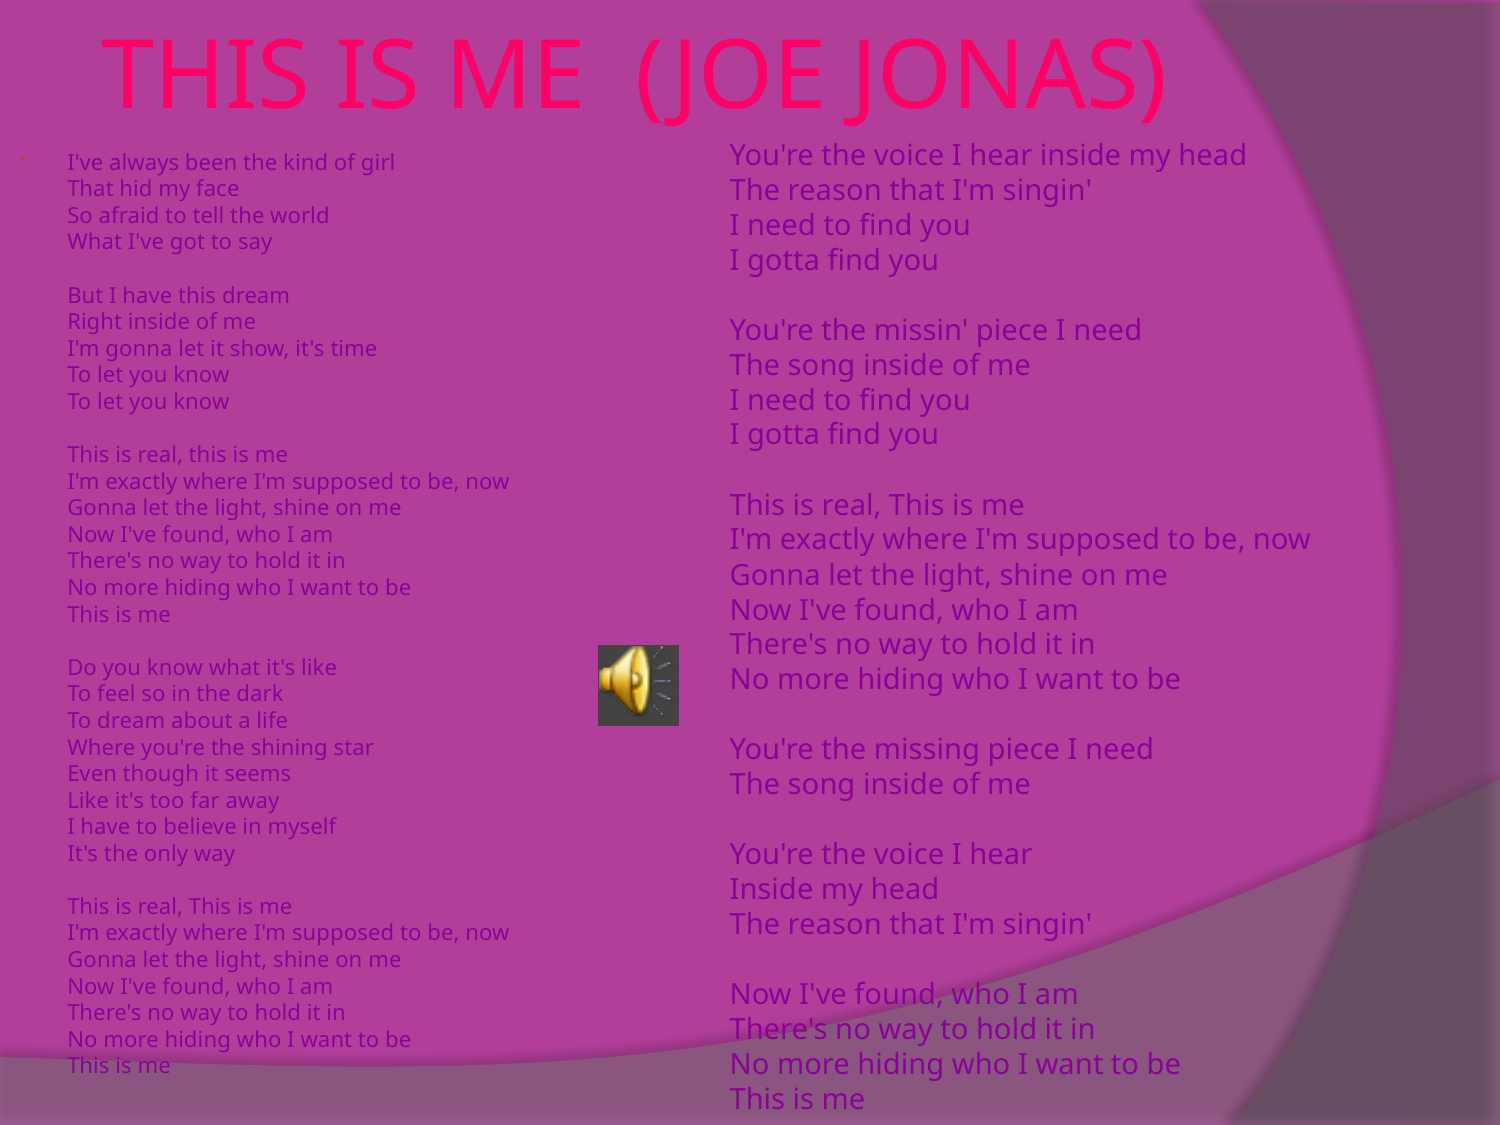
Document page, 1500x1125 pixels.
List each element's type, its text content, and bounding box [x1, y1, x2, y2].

picture [597, 644, 680, 727]
title THIS IS ME (JOE JONAS) [93, 0, 1319, 140]
text_box You're the voice I hear inside my head The reason that I'm singin' I need to find you I gotta find you You're the missin' piece I need The song inside of me I need to find you I gotta find you This is real, This is me I'm exactly where I'm supposed to be, now Gonna let the light, shine on me Now I've found, who I am There's no way to hold it in No more hiding who I want to be You're the missing piece I need The song inside of me You're the voice I hear Inside my head The reason that I'm singin' Now I've found, who I am There's no way to hold it in No more hiding who I want to be This is me [714, 128, 1500, 1125]
list I've always been the kind of girl That hid my face So afraid to tell the world What I've got to say But I have this dream Right inside of me I'm gonna let it show, it's time To let you know To let you know This is real, this is me I'm exactly where I'm supposed to be, now Gonna let the light, shine on me Now I've found, who I am There's no way to hold it in No more hiding who I want to be This is me Do you know what it's like To feel so in the dark To dream about a life Where you're the shining star Even though it seems Like it's too far away I have to believe in myself It's the only way This is real, This is me I'm exactly where I'm supposed to be, now Gonna let the light, shine on me Now I've found, who I am There's no way to hold it in No more hiding who I want to be This is me [0, 140, 714, 1125]
